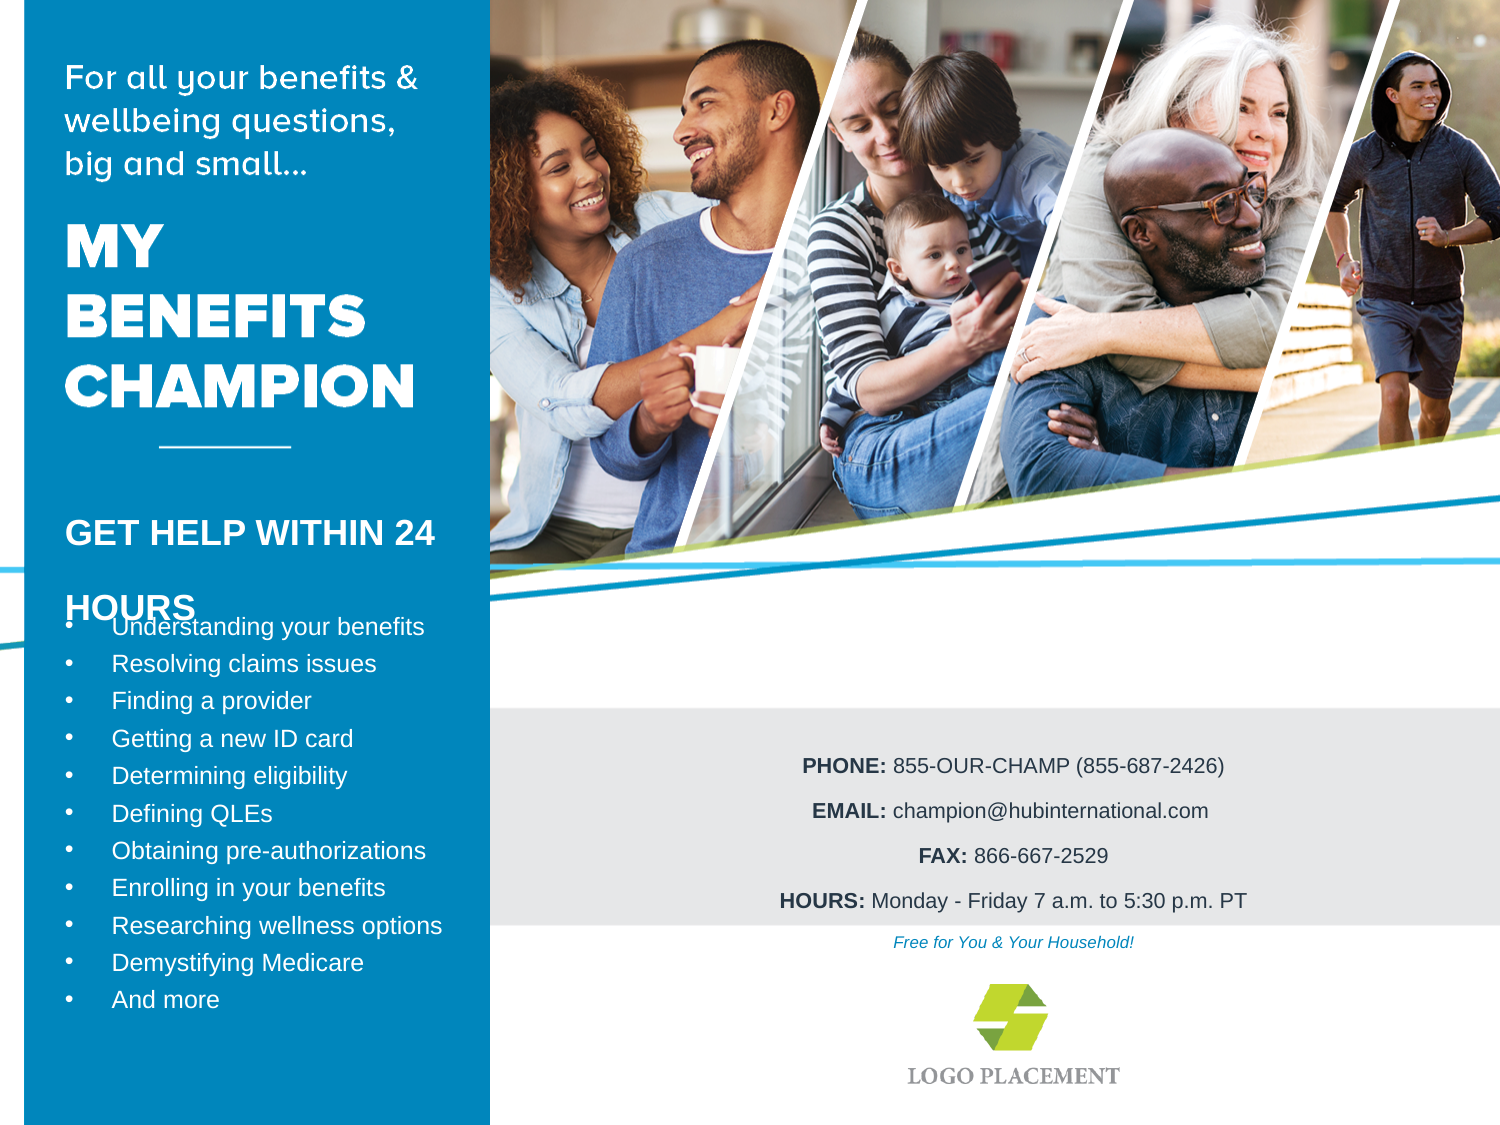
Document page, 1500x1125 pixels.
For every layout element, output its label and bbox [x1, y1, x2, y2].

picture [96, 521, 115, 544]
picture [352, 115, 356, 132]
picture [67, 520, 90, 545]
picture [174, 595, 194, 623]
picture [68, 225, 117, 267]
picture [203, 115, 213, 131]
picture [321, 72, 336, 88]
picture [167, 152, 182, 175]
picture [152, 521, 173, 544]
picture [214, 158, 218, 175]
picture [373, 73, 384, 89]
picture [0, 0, 24, 1125]
picture [262, 365, 298, 407]
picture [179, 72, 187, 88]
picture [301, 521, 321, 544]
picture [243, 115, 248, 139]
picture [307, 72, 316, 89]
picture [340, 66, 349, 89]
picture [233, 115, 243, 131]
picture [355, 879, 360, 895]
picture [93, 595, 117, 630]
picture [203, 954, 211, 970]
picture [144, 806, 149, 821]
picture [154, 115, 169, 132]
picture [275, 152, 281, 175]
picture [394, 618, 399, 634]
picture [190, 956, 195, 970]
picture [122, 225, 162, 267]
picture [184, 115, 188, 132]
picture [329, 295, 364, 337]
picture [281, 72, 296, 88]
picture [325, 521, 345, 544]
picture [66, 115, 74, 132]
picture [114, 805, 120, 821]
picture [197, 158, 209, 175]
picture [148, 596, 169, 634]
picture [114, 109, 120, 131]
picture [135, 883, 140, 895]
picture [135, 995, 140, 1007]
picture [357, 115, 366, 132]
picture [367, 881, 372, 895]
picture [114, 917, 122, 933]
picture [198, 72, 214, 88]
picture [265, 152, 271, 175]
picture [374, 844, 379, 858]
picture [299, 844, 304, 858]
picture [150, 66, 156, 88]
picture [114, 879, 126, 895]
picture [146, 844, 151, 858]
picture [398, 67, 416, 89]
picture [374, 365, 412, 407]
picture [273, 295, 284, 337]
picture [225, 521, 244, 544]
picture [189, 115, 198, 132]
picture [491, 502, 1500, 1125]
picture [112, 365, 151, 407]
picture [147, 158, 161, 175]
picture [118, 521, 138, 544]
picture [182, 809, 187, 821]
picture [331, 115, 347, 131]
picture [178, 521, 198, 544]
picture [302, 72, 306, 89]
picture [205, 365, 254, 407]
picture [360, 67, 369, 88]
picture [68, 596, 88, 619]
picture [227, 734, 232, 746]
picture [95, 158, 110, 182]
picture [114, 655, 122, 671]
picture [125, 158, 140, 175]
picture [396, 520, 413, 544]
picture [329, 769, 337, 783]
picture [220, 72, 228, 88]
picture [160, 66, 166, 88]
picture [156, 365, 201, 407]
picture [66, 365, 107, 407]
picture [114, 692, 125, 708]
picture [86, 72, 102, 88]
picture [219, 158, 228, 175]
picture [261, 66, 265, 89]
picture [373, 115, 384, 132]
picture [225, 771, 230, 783]
picture [236, 295, 266, 337]
picture [276, 954, 280, 970]
picture [114, 954, 120, 970]
picture [128, 72, 137, 88]
picture [151, 295, 189, 337]
picture [193, 620, 198, 634]
picture [243, 158, 258, 175]
picture [291, 295, 324, 337]
picture [81, 115, 89, 132]
picture [108, 72, 112, 89]
picture [93, 115, 108, 132]
picture [246, 805, 258, 821]
picture [68, 295, 106, 337]
picture [134, 109, 139, 132]
picture [274, 115, 289, 132]
picture [351, 521, 355, 544]
picture [68, 66, 82, 89]
picture [139, 696, 144, 708]
picture [144, 769, 149, 783]
picture [305, 365, 316, 407]
picture [205, 115, 218, 139]
picture [423, 921, 428, 933]
picture [416, 521, 434, 544]
picture [139, 115, 149, 132]
picture [230, 158, 238, 175]
picture [112, 295, 142, 337]
picture [267, 72, 276, 88]
picture [114, 767, 120, 783]
picture [406, 620, 411, 634]
picture [391, 921, 395, 932]
picture [124, 109, 130, 131]
picture [203, 521, 220, 544]
picture [295, 115, 306, 132]
picture [240, 72, 244, 89]
picture [491, 0, 1500, 595]
picture [310, 110, 319, 131]
picture [257, 521, 289, 544]
picture [322, 365, 367, 407]
picture [293, 521, 297, 544]
picture [255, 115, 263, 131]
picture [122, 596, 143, 630]
picture [180, 72, 193, 95]
picture [283, 730, 288, 746]
picture [198, 295, 228, 337]
picture [67, 152, 82, 175]
picture [146, 732, 158, 746]
picture [228, 883, 233, 895]
picture [361, 521, 381, 544]
